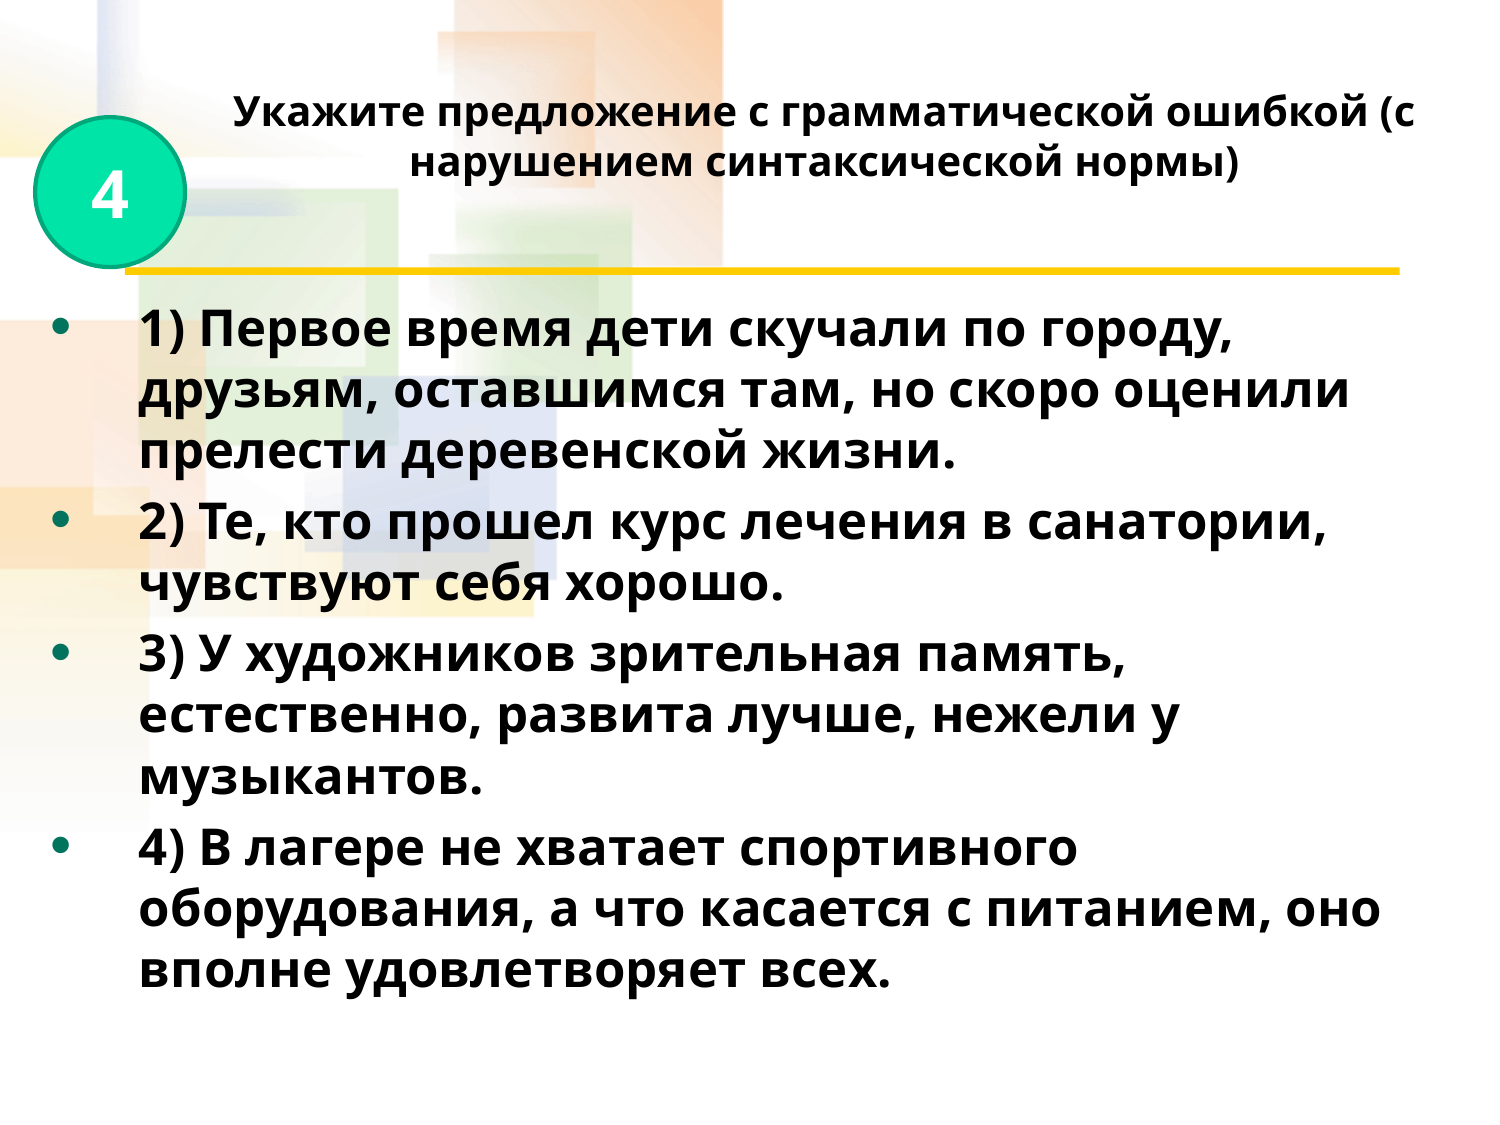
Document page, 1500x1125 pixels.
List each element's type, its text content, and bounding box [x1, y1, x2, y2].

list 1) Первое время дети скучали по городу, друзьям, оставшимся там, но скоро оценили прелести деревенской жизни. 2) Те, кто прошел курс лечения в санатории, чувствуют себя хорошо. 3) У художников зрительная память, естественно, развита лучше, нежели у музыкантов. 4) В лагере не хватает спортивного оборудования, а что касается с питанием, оно вполне удовлетворяет всех. [35, 287, 1459, 1013]
picture [132, 193, 724, 267]
picture [0, 0, 724, 900]
title Укажите предложение с грамматической ошибкой (с нарушением синтаксической нормы) [185, 4, 1464, 193]
text_box 4 [32, 115, 188, 270]
